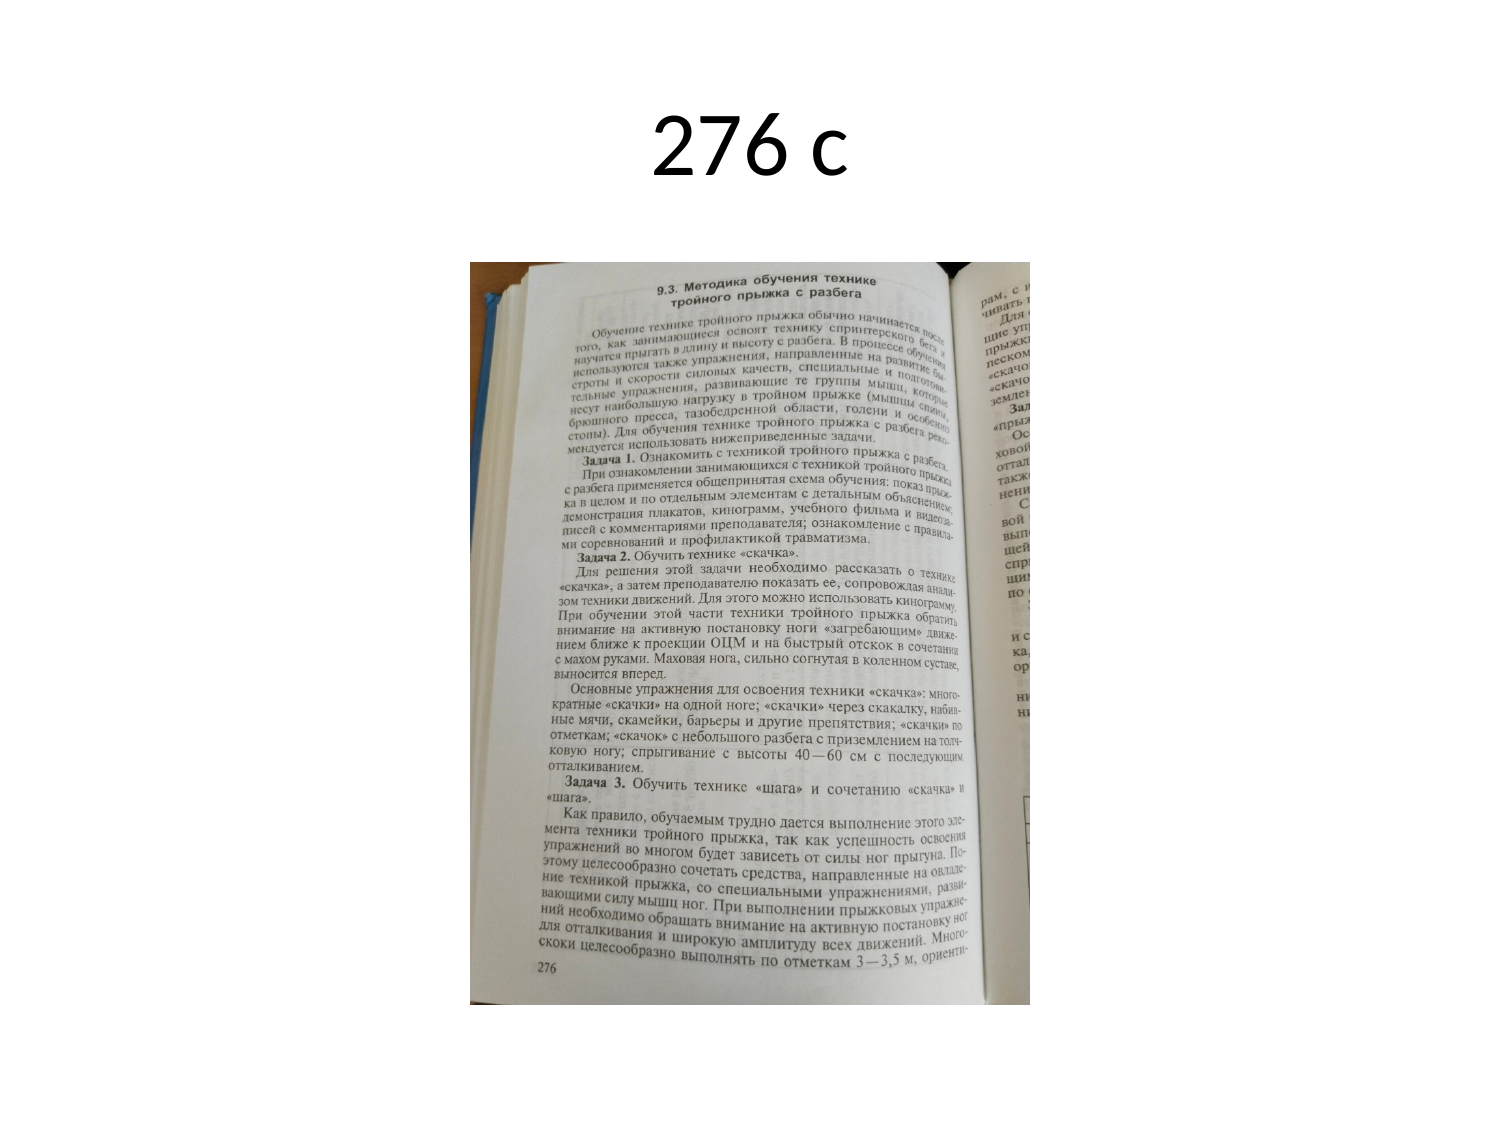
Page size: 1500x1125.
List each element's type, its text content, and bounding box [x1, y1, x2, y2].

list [470, 262, 1030, 1006]
title 276 с [75, 45, 1425, 233]
